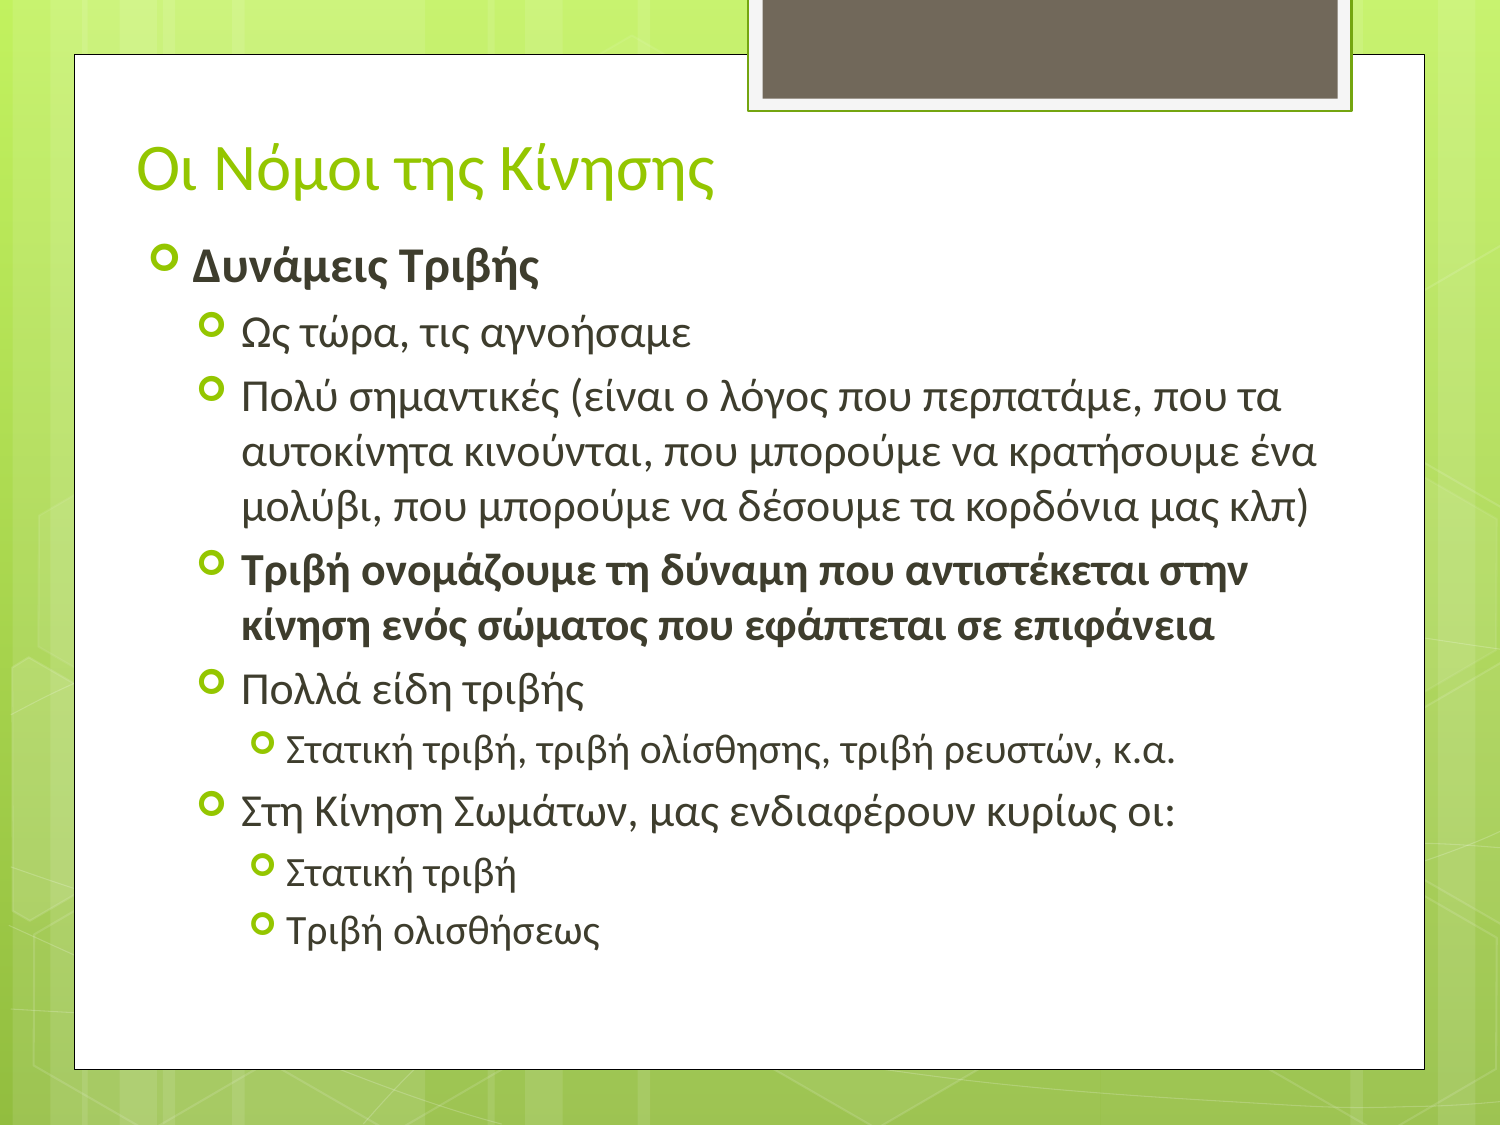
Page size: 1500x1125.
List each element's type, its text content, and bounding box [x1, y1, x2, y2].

list Δυνάμεις Τριβής Ως τώρα, τις αγνοήσαμε Πολύ σημαντικές (είναι ο λόγος που περπατάμε, που τα αυτοκίνητα κινούνται, που μπορούμε να κρατήσουμε ένα μολύβι, που μπορούμε να δέσουμε τα κορδόνια μας κλπ) Τριβή ονομάζουμε τη δύναμη που αντιστέκεται στην κίνηση ενός σώματος που εφάπτεται σε επιφάνεια Πολλά είδη τριβής Στατική τριβή, τριβή ολίσθησης, τριβή ρευστών, κ.α. Στη Κίνηση Σωμάτων, μας ενδιαφέρουν κυρίως οι: Στατική τριβή Τριβή ολισθήσεως [121, 224, 1375, 1049]
title Οι Νόμοι της Κίνησης [121, 116, 1338, 212]
